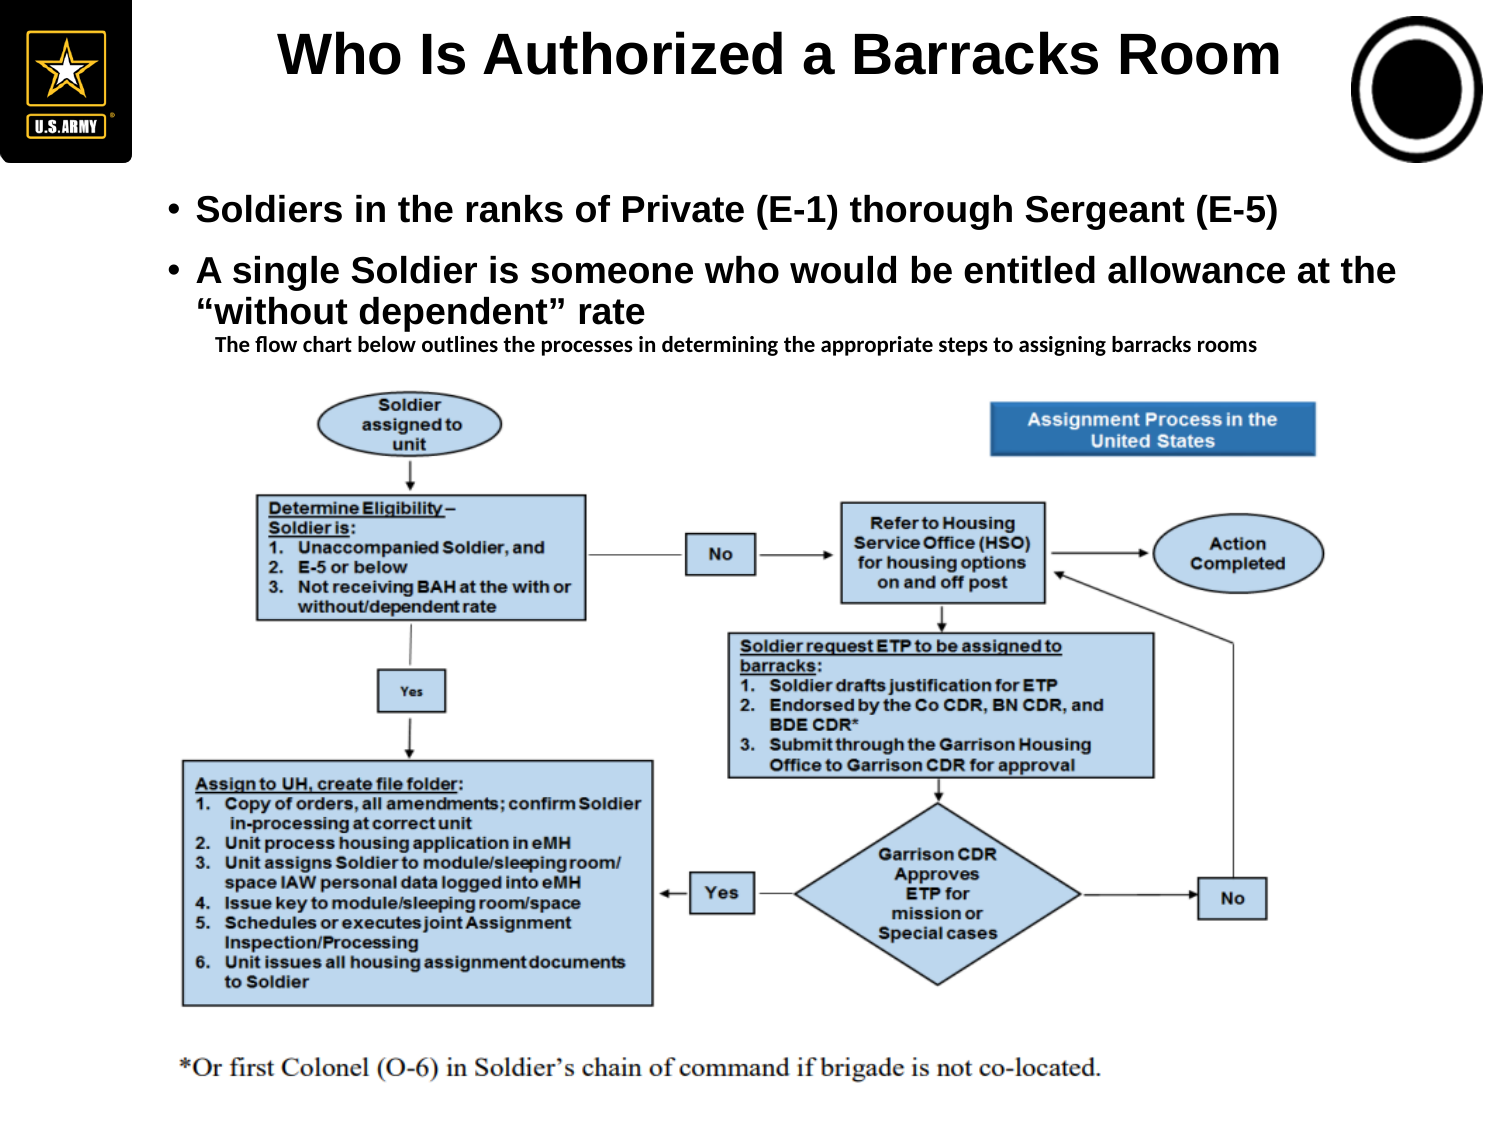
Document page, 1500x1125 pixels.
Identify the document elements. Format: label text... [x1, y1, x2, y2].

title Who Is Authorized a Barracks Room [119, 17, 1443, 96]
picture [0, 0, 132, 163]
list Soldiers in the ranks of Private (E-1) thorough Sergeant (E-5) A single Soldier is someone who would be entitled allowance at the “without dependent” rate [152, 116, 1428, 831]
picture [1351, 16, 1483, 163]
picture [146, 314, 1354, 1108]
